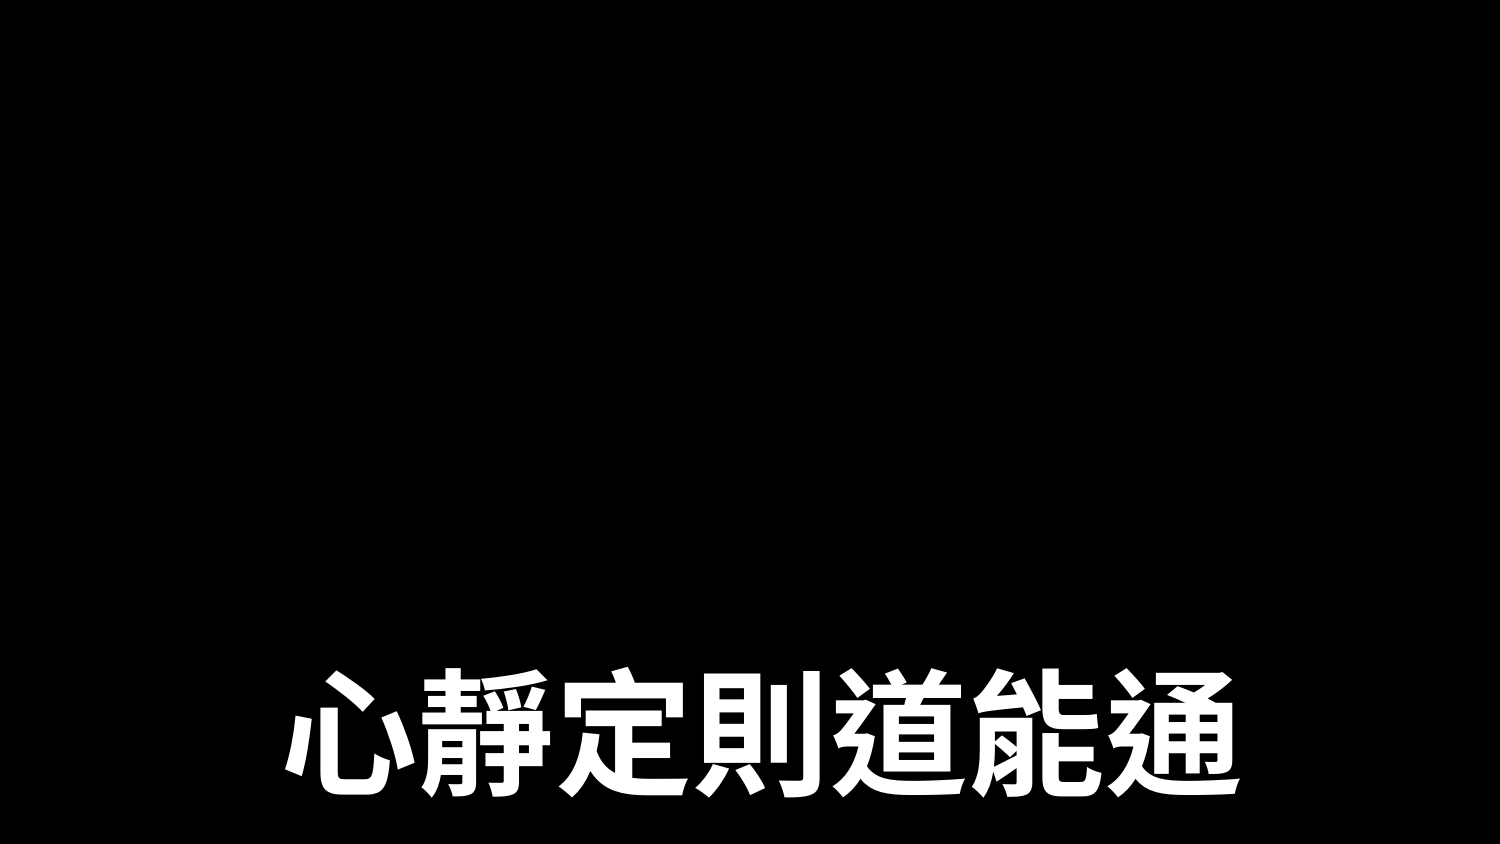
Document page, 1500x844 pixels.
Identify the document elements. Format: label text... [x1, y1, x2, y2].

title 心靜定則道能通 [123, 639, 1399, 821]
